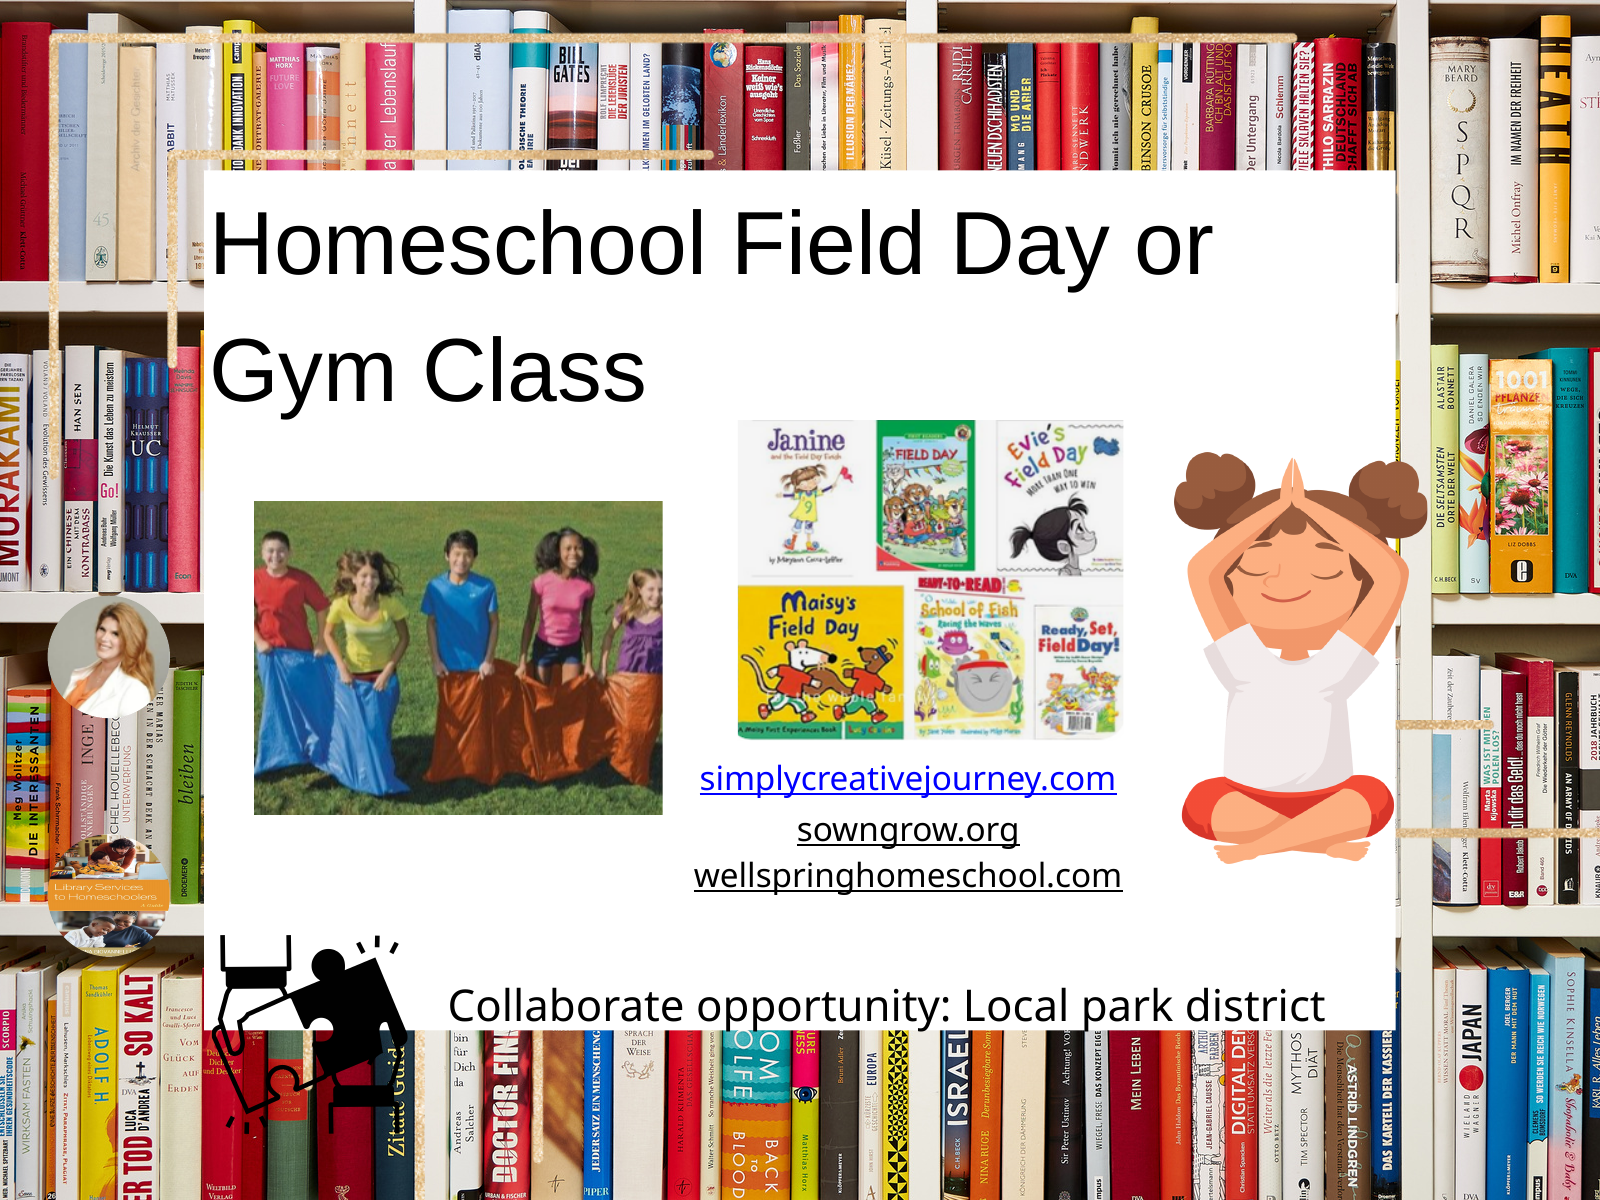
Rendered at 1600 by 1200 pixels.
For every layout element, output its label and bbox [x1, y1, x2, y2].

text_box [0, 0, 1600, 1200]
